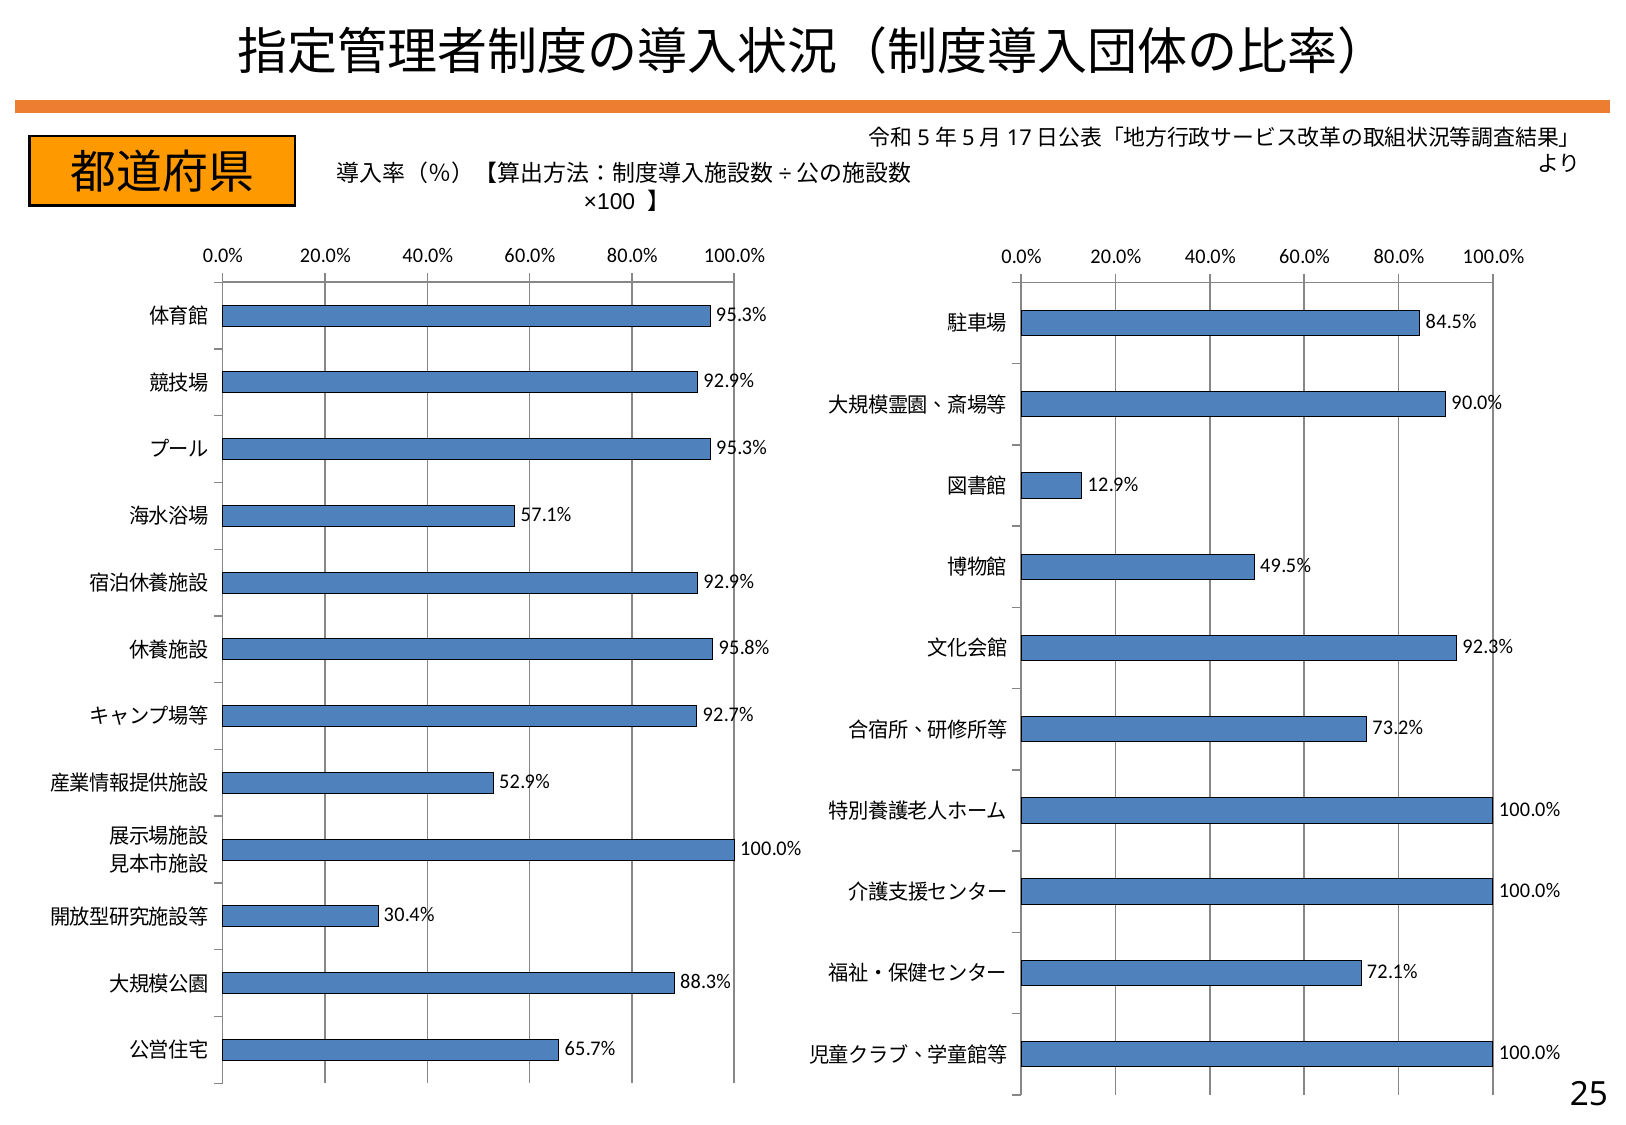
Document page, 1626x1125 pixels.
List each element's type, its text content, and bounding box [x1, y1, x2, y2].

text_box 令和5年5月17日公表「地方行政サービス改革の取組状況等調査結果」より [833, 118, 1596, 184]
slide_number 24 [1243, 1065, 1623, 1125]
text_box 指定管理者制度の導入状況（制度導入団体の比率） [222, 12, 1403, 87]
chart [35, 229, 1560, 1113]
text_box 都道府県 [29, 135, 296, 206]
text_box 導入率（％）【算出方法：制度導入施設数÷公の施設数×100 】 [296, 151, 958, 222]
